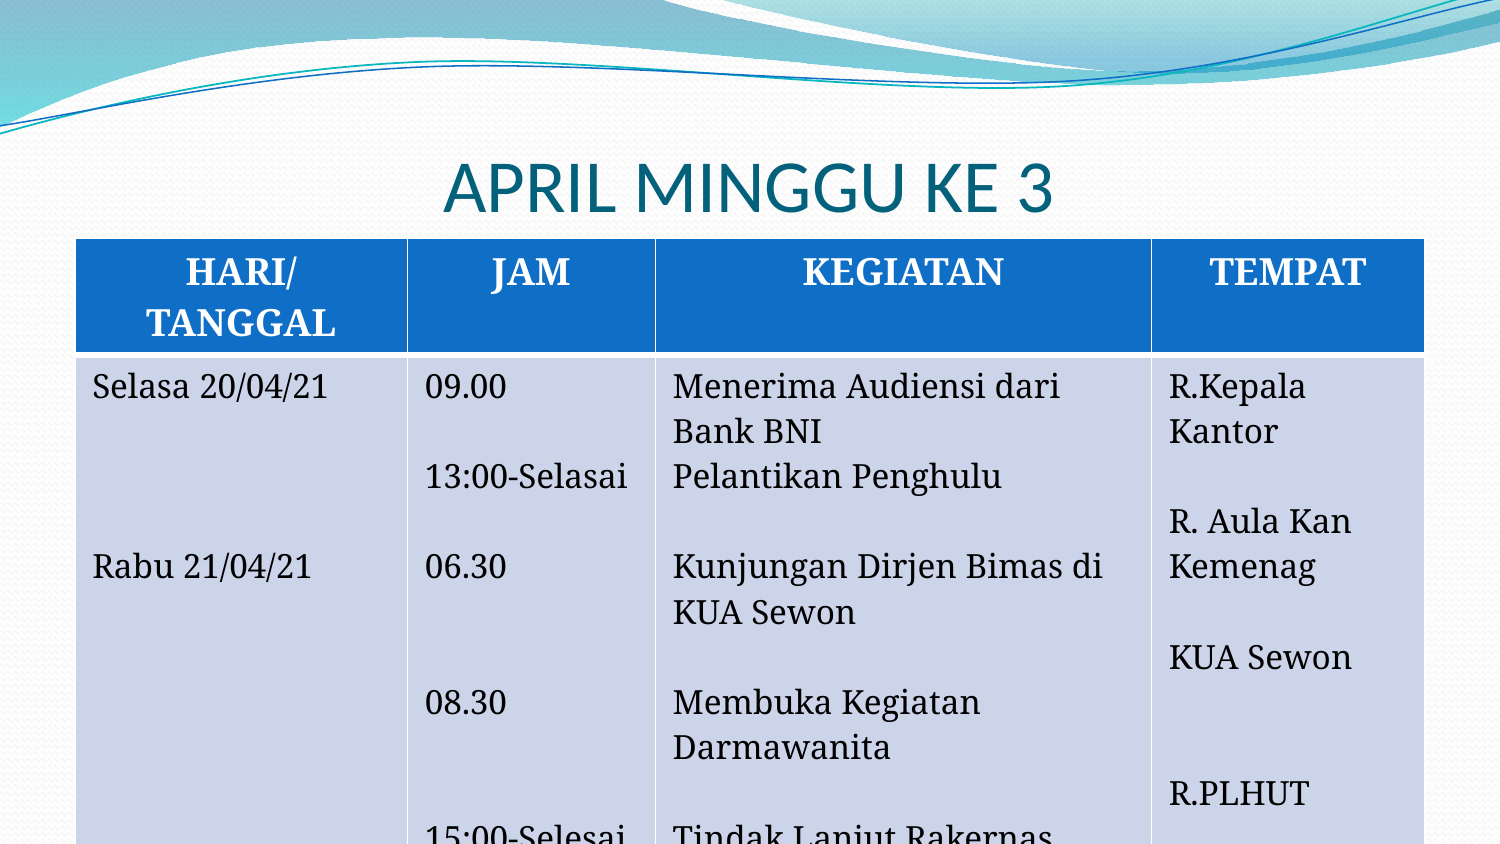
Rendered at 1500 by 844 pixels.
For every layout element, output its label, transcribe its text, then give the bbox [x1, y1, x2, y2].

table_header JAM [408, 239, 655, 352]
table_header TEMPAT [1152, 239, 1424, 352]
table_cell Selasa 20/04/21 Rabu 21/04/21 [76, 358, 407, 844]
table_cell 09.00 13:00-Selasai 06.30 08.30 15:00-Selesai [408, 358, 655, 844]
table_cell R.Kepala Kantor R. Aula Kan Kemenag KUA Sewon R.PLHUT R.PLHUT Kemenag Gunung Kidul [1152, 358, 1424, 844]
table_header KEGIATAN [656, 239, 1151, 352]
table_header HARI/TANGGAL [76, 239, 407, 352]
table_cell Menerima Audiensi dari Bank BNI Pelantikan Penghulu Kunjungan Dirjen Bimas di KUA Sewon Membuka Kegiatan Darmawanita Tindak Lanjut Rakernas, Persiapan Rakerwil dan Evaluasi Program 2021 [656, 358, 1151, 844]
title APRIL MINGGU KE 3 [75, 86, 1424, 228]
